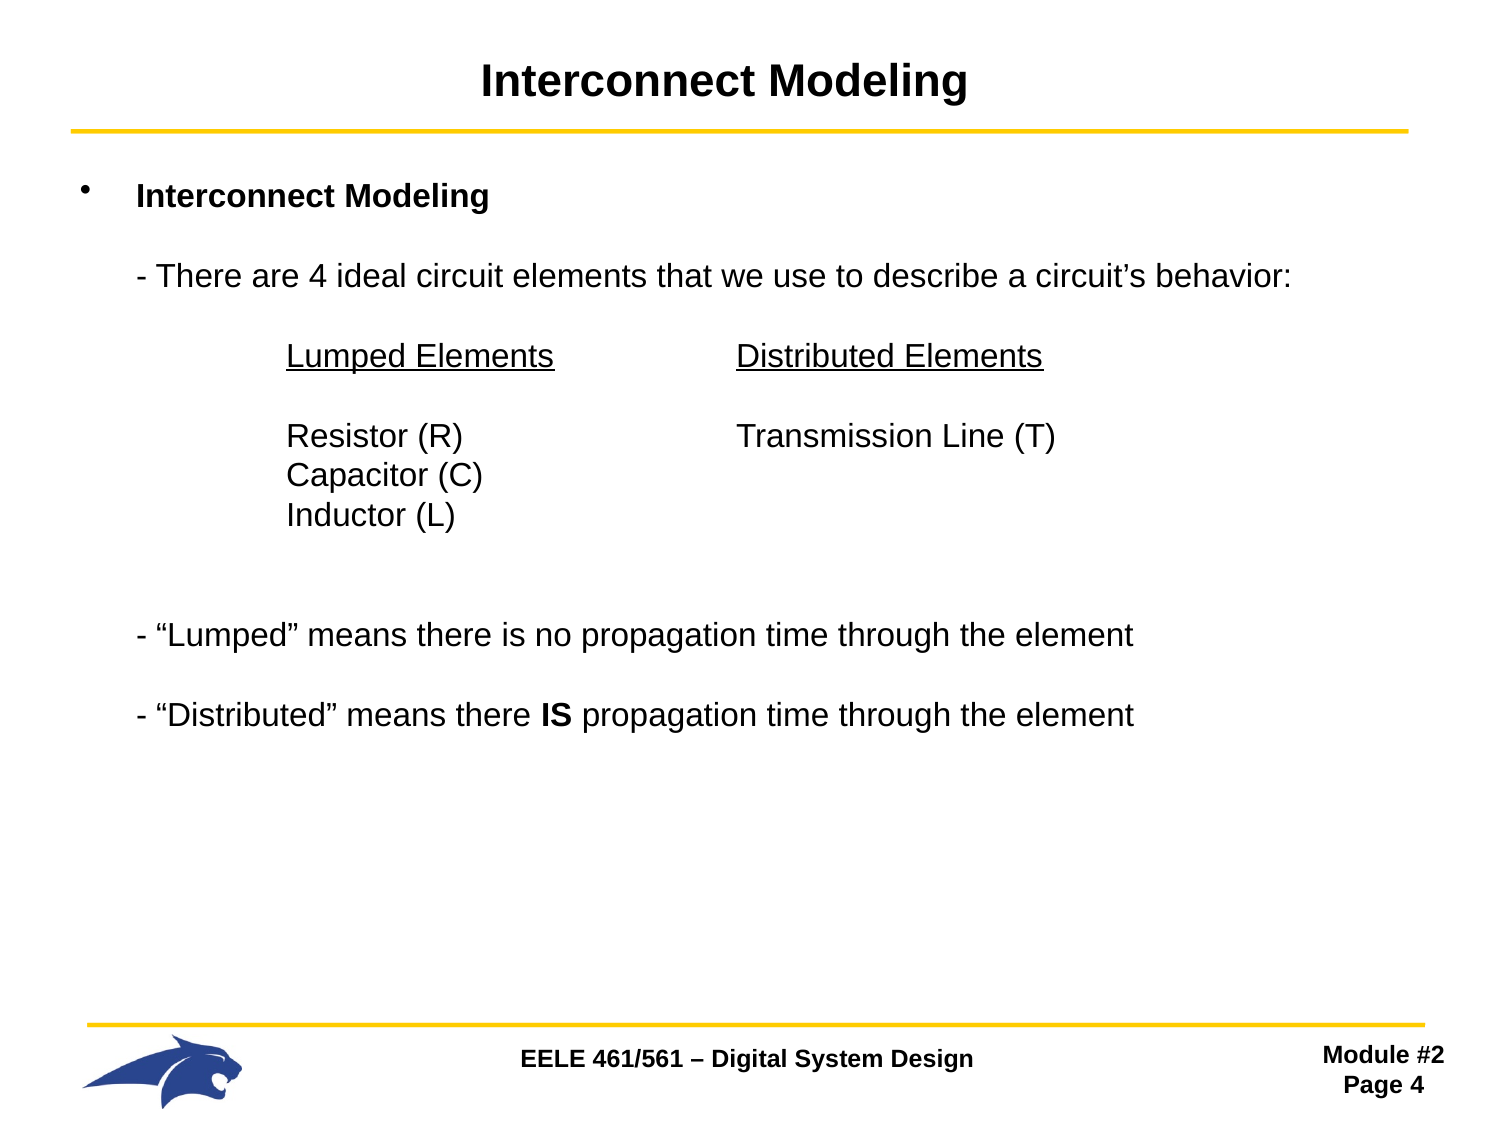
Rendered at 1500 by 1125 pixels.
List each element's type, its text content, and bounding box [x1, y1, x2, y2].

list Interconnect Modeling - There are 4 ideal circuit elements that we use to describe a circuit’s behavior: Lumped Elements Distributed Elements Resistor (R) Transmission Line (T) Capacitor (C) Inductor (L) - “Lumped” means there is no propagation time through the element - “Distributed” means there IS propagation time through the element [64, 166, 1448, 1012]
picture [82, 1034, 242, 1109]
title Interconnect Modeling [87, 37, 1363, 120]
